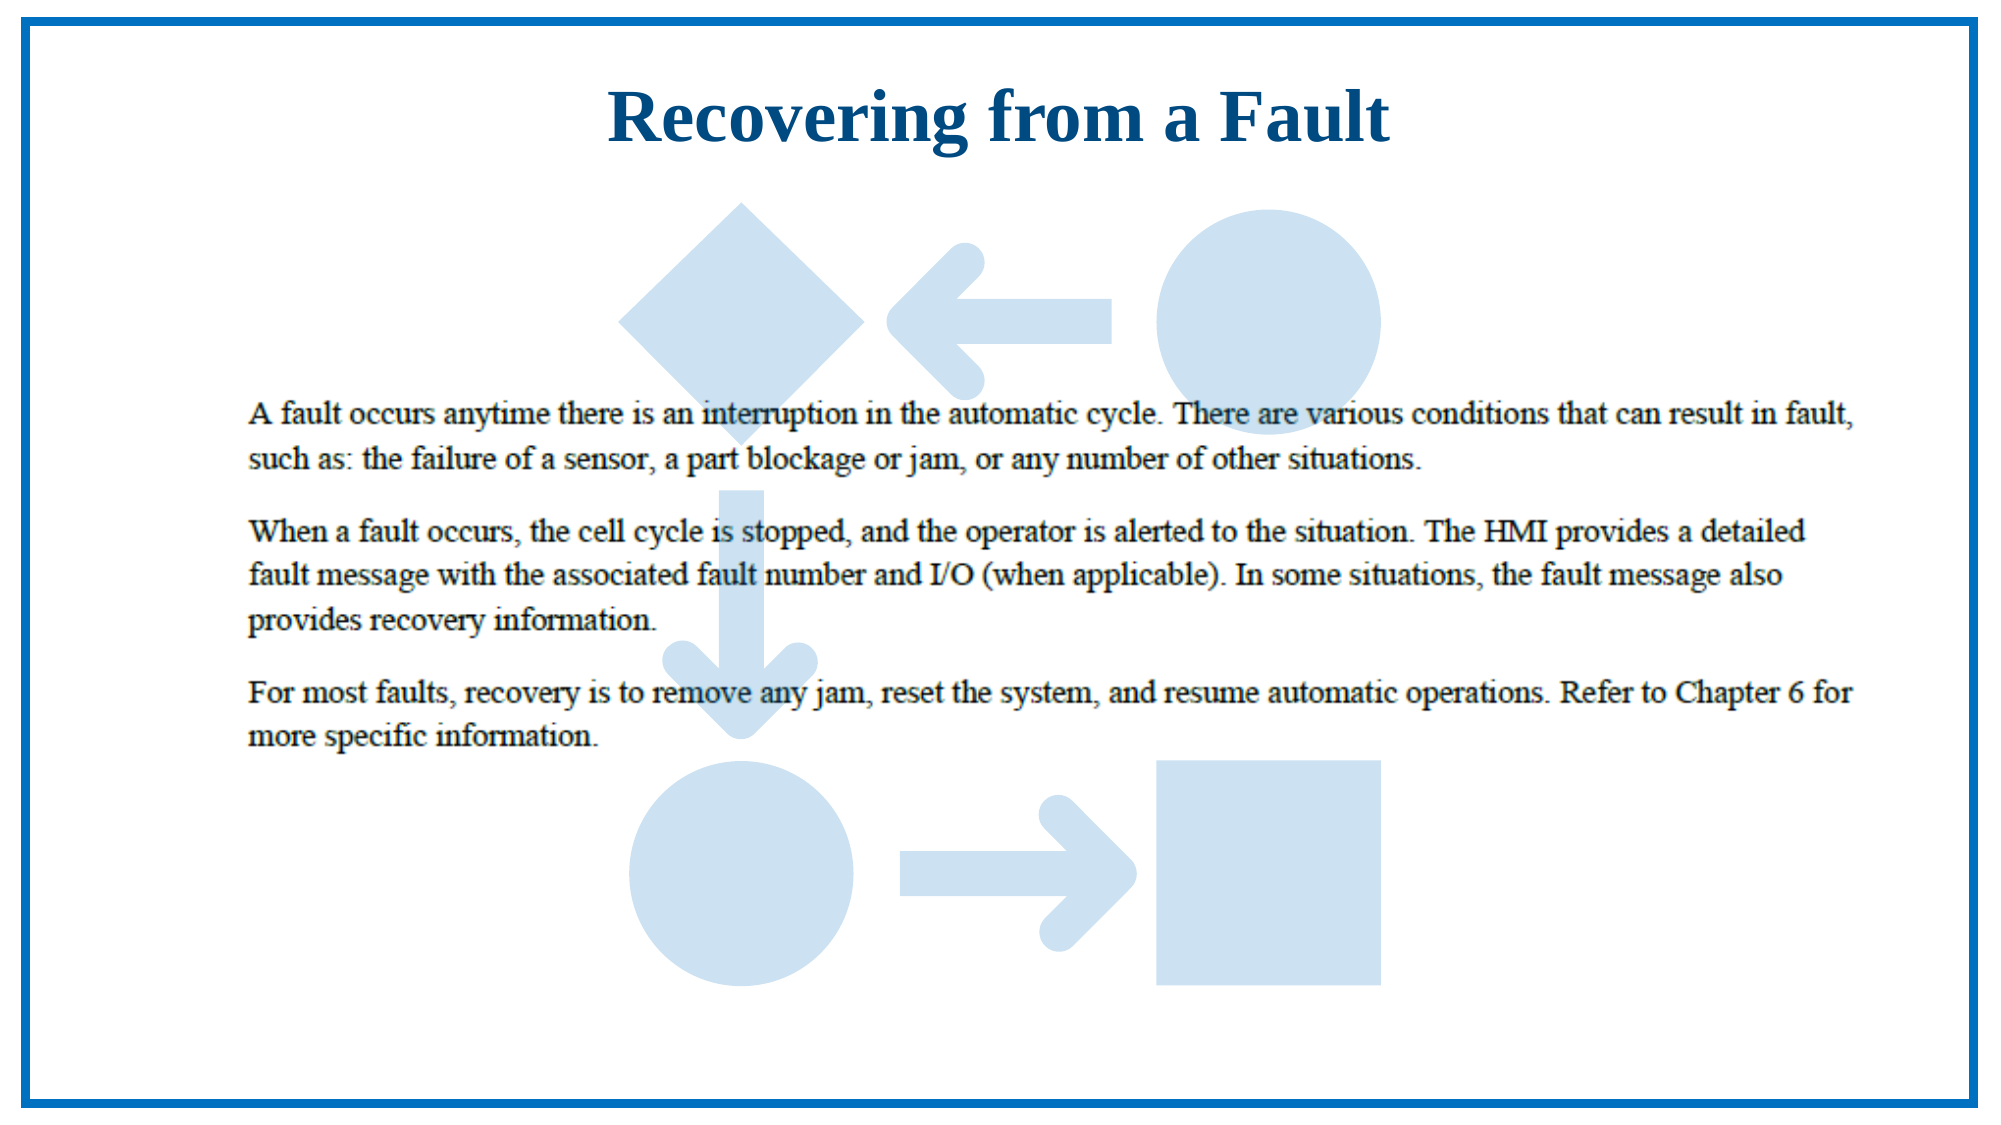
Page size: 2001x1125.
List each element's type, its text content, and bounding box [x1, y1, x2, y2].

text_box [1156, 774, 1381, 986]
text_box [618, 202, 865, 391]
text_box [899, 794, 1137, 952]
text_box [629, 774, 854, 987]
text_box [1156, 209, 1381, 391]
picture [243, 391, 1866, 774]
text_box [24, 21, 1975, 1104]
text_box [886, 242, 1112, 391]
text_box Recovering from a Fault [592, 58, 1407, 164]
